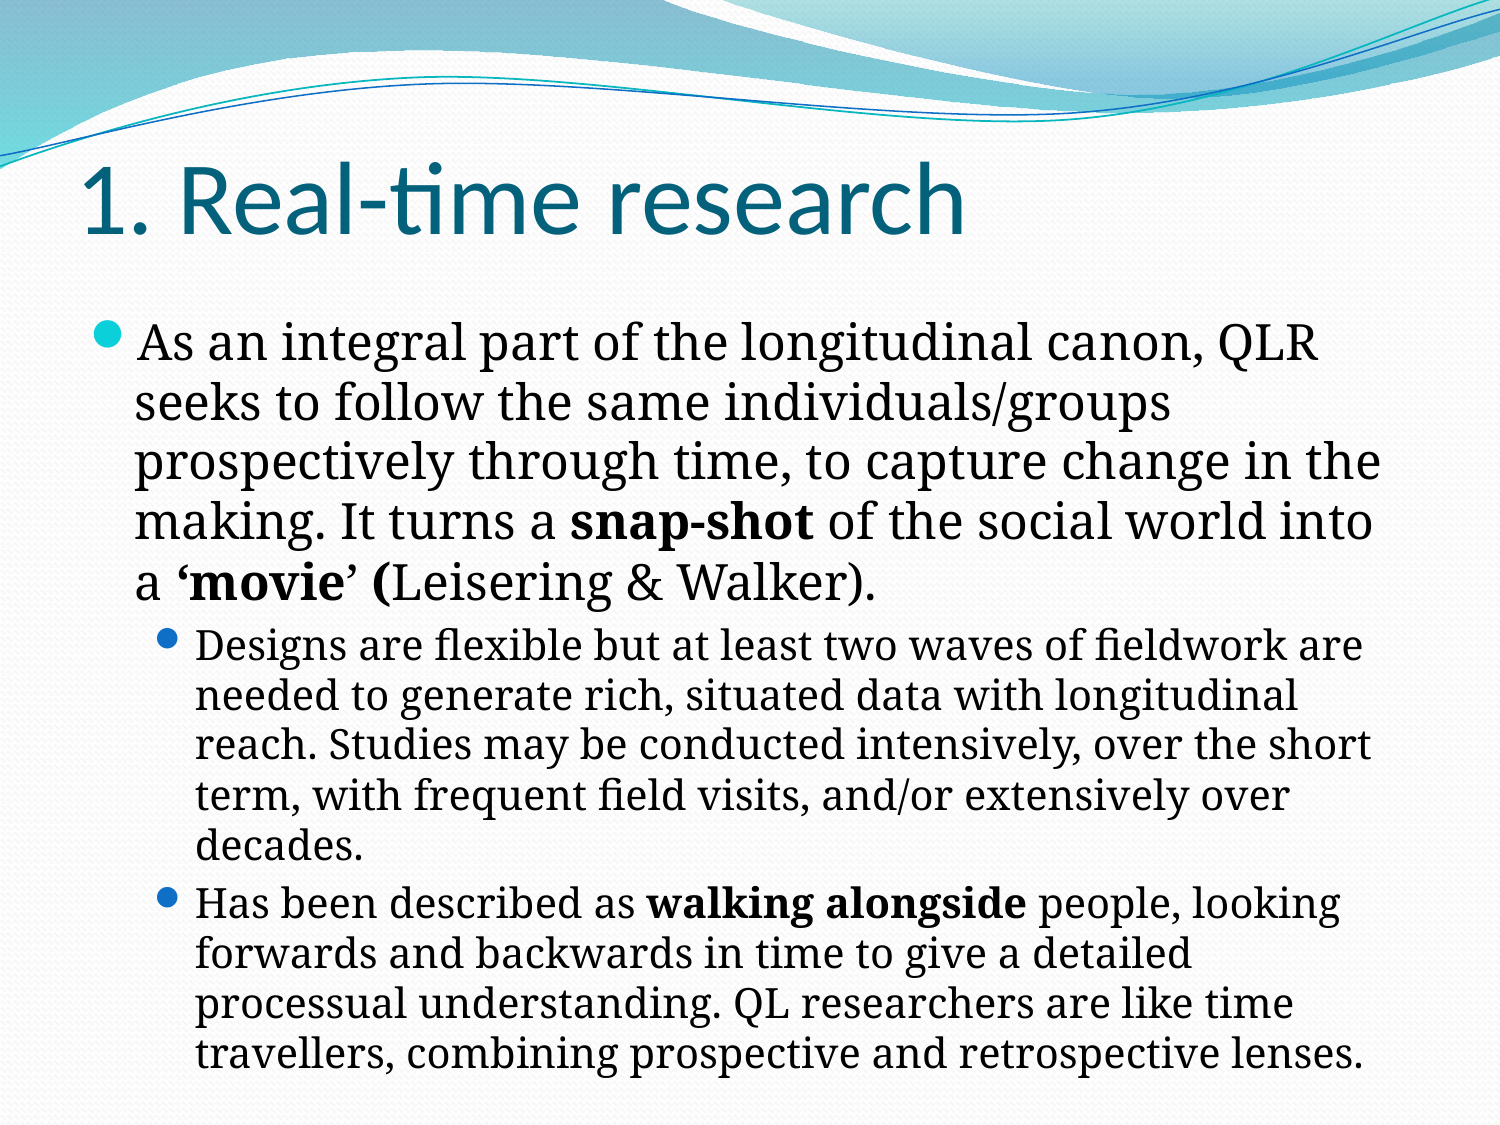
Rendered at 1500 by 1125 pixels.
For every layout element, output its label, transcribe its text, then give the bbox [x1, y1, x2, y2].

title 1. Real-time research [75, 115, 1425, 256]
list As an integral part of the longitudinal canon, QLR seeks to follow the same individuals/groups prospectively through time, to capture change in the making. It turns a snap-shot of the social world into a ‘movie’ (Leisering & Walker). Designs are flexible but at least two waves of fieldwork are needed to generate rich, situated data with longitudinal reach. Studies may be conducted intensively, over the short term, with frequent field visits, and/or extensively over decades. Has been described as walking alongside people, looking forwards and backwards in time to give a detailed processual understanding. QL researchers are like time travellers, combining prospective and retrospective lenses. [75, 302, 1425, 1094]
